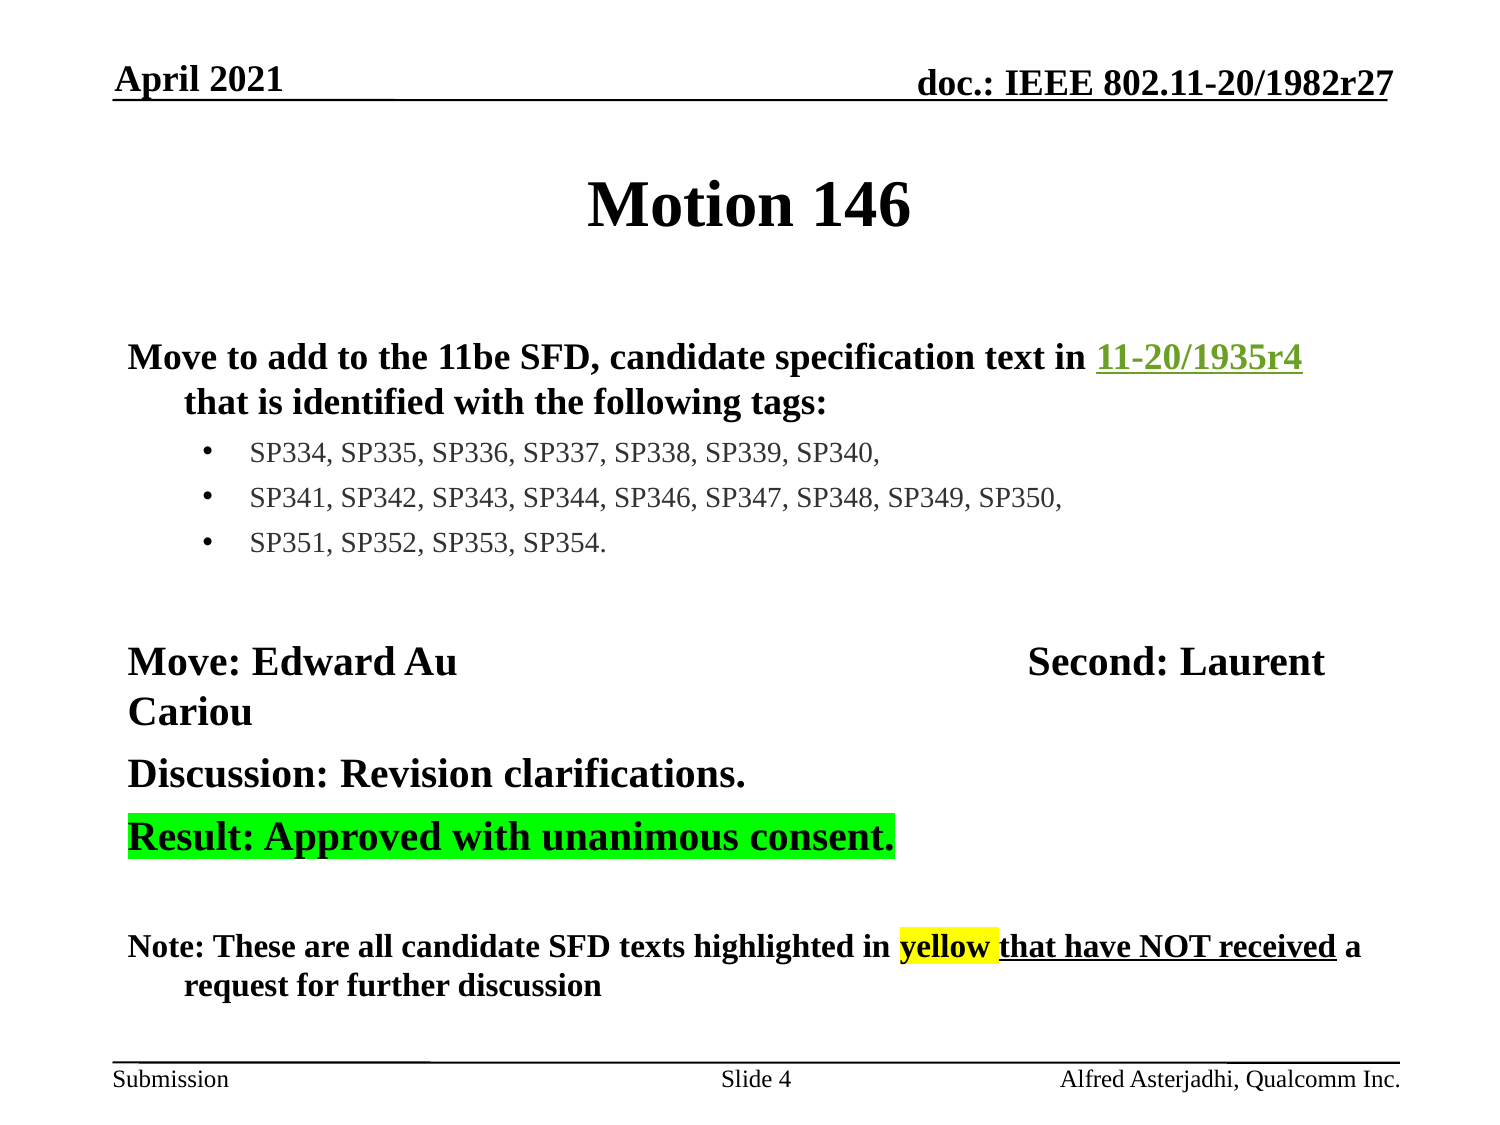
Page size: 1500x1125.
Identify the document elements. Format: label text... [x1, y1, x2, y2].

footer Alfred Asterjadhi, Qualcomm Inc. [878, 1061, 1402, 1093]
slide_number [114, 54, 423, 100]
list Move to add to the 11be SFD, candidate specification text in 11-20/1935r4 that is identified with the following tags: SP334, SP335, SP336, SP337, SP338, SP339, SP340, SP341, SP342, SP343, SP344, SP346, SP347, SP348, SP349, SP350, SP351, SP352, SP353, SP354. Move: Edward Au Second: Laurent Cariou Discussion: Revision clarifications. Result: Approved with unanimous consent. Note: These are all candidate SFD texts highlighted in yellow that have NOT received a request for further discussion [112, 324, 1388, 1063]
title Motion 146 [112, 112, 1388, 288]
slide_number Slide 4 [712, 1061, 800, 1123]
